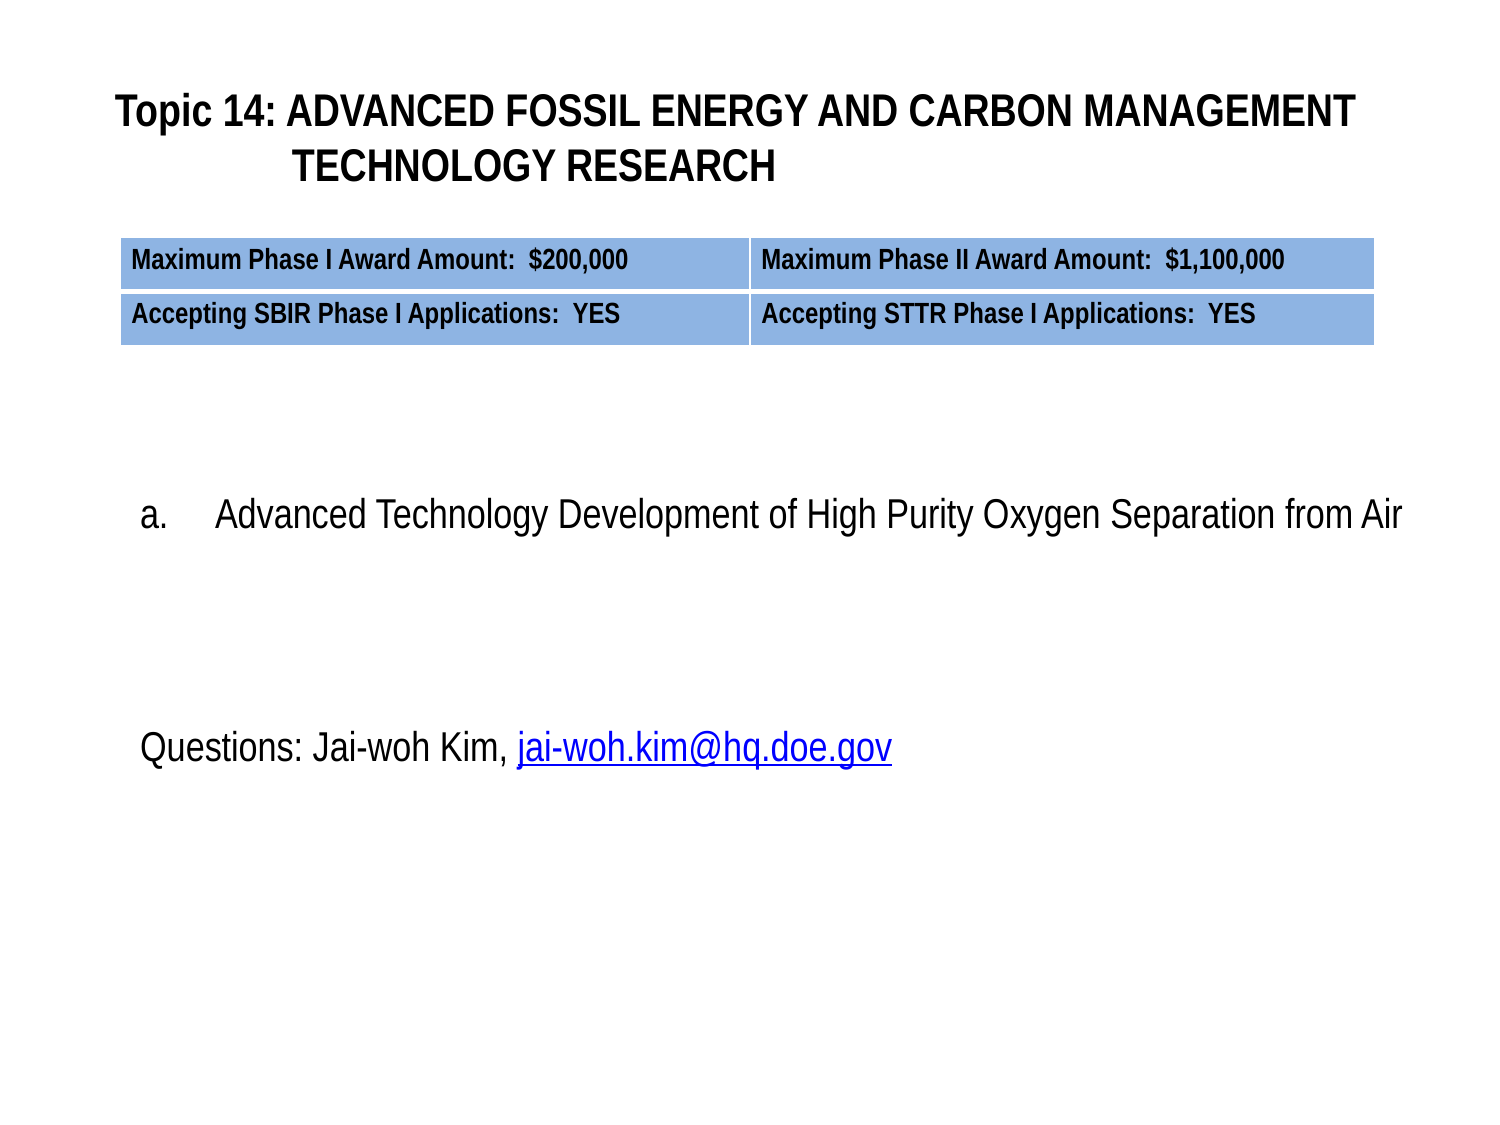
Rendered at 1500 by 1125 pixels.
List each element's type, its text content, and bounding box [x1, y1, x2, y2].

table_cell Accepting SBIR Phase I Applications: YES [121, 294, 749, 345]
table_header Maximum Phase II Award Amount: $1,100,000 [751, 238, 1374, 289]
title Topic 14: ADVANCED FOSSIL ENERGY AND CARBON MANAGEMENT TECHNOLOGY RESEARCH [99, 50, 1425, 221]
subtitle Advanced Technology Development of High Purity Oxygen Separation from Air Questions: Jai-woh Kim, jai-woh.kim@hq.doe.gov [125, 362, 1425, 1025]
table_cell Accepting STTR Phase I Applications: YES [751, 294, 1374, 345]
table_header Maximum Phase I Award Amount: $200,000 [121, 238, 749, 289]
